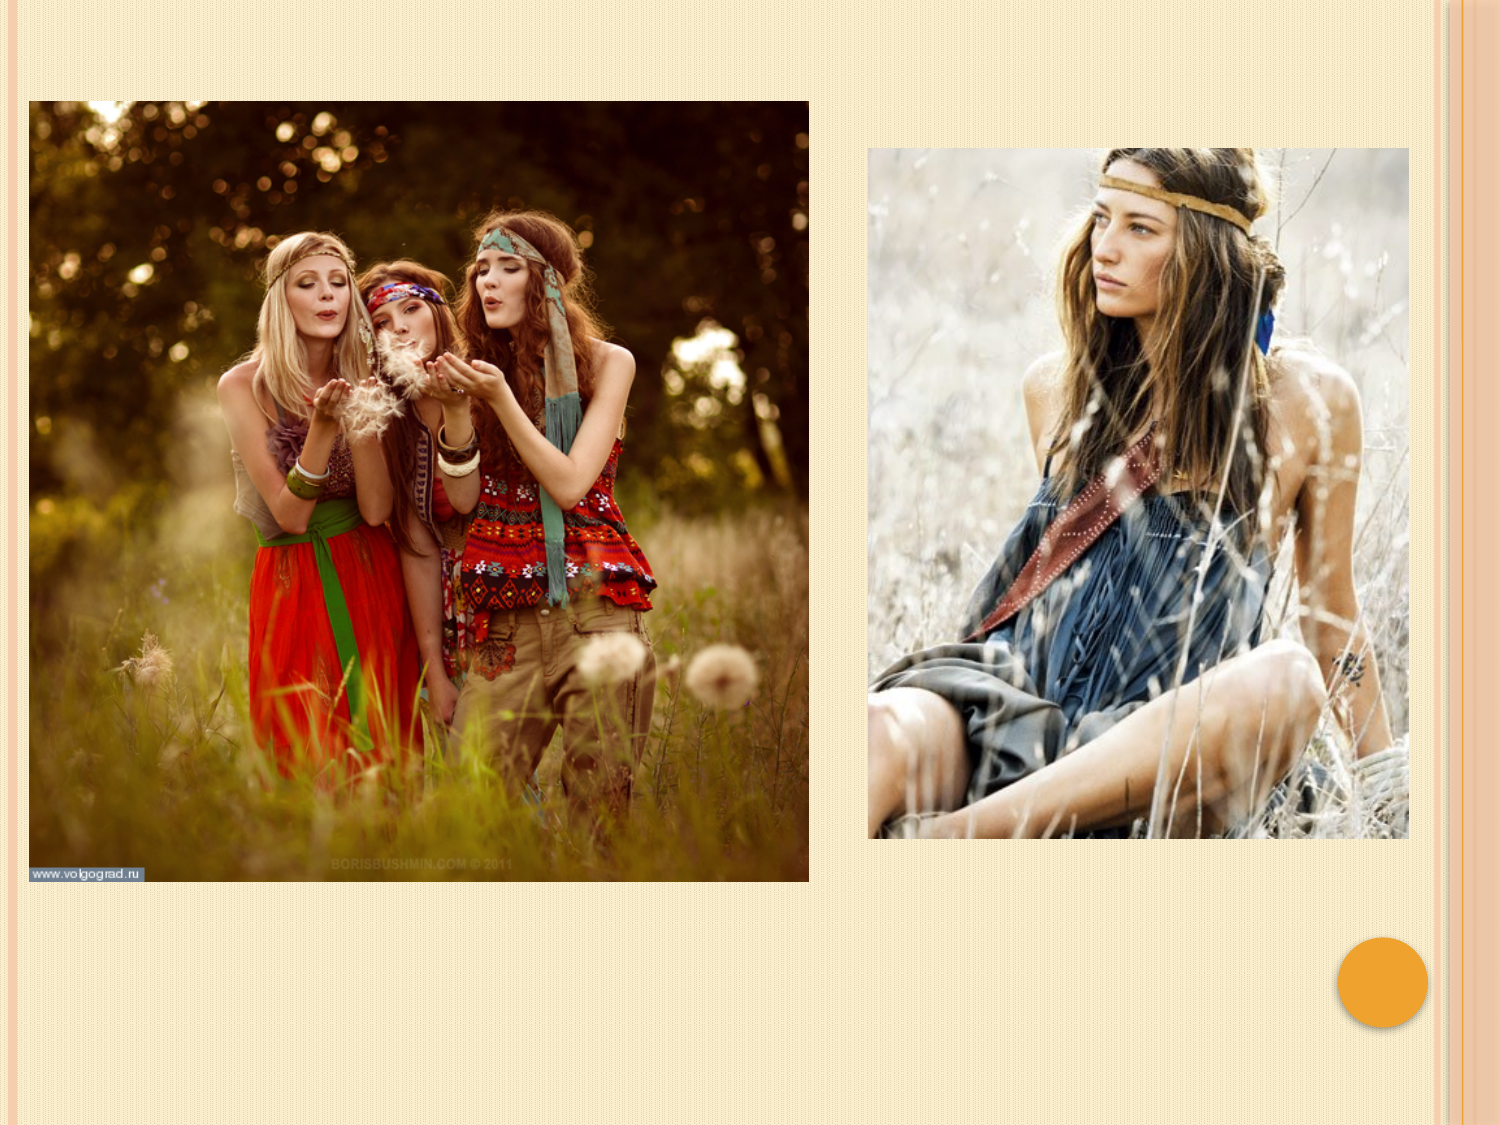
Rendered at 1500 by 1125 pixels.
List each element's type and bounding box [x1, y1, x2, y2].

list [28, 101, 810, 882]
picture [867, 148, 1409, 840]
